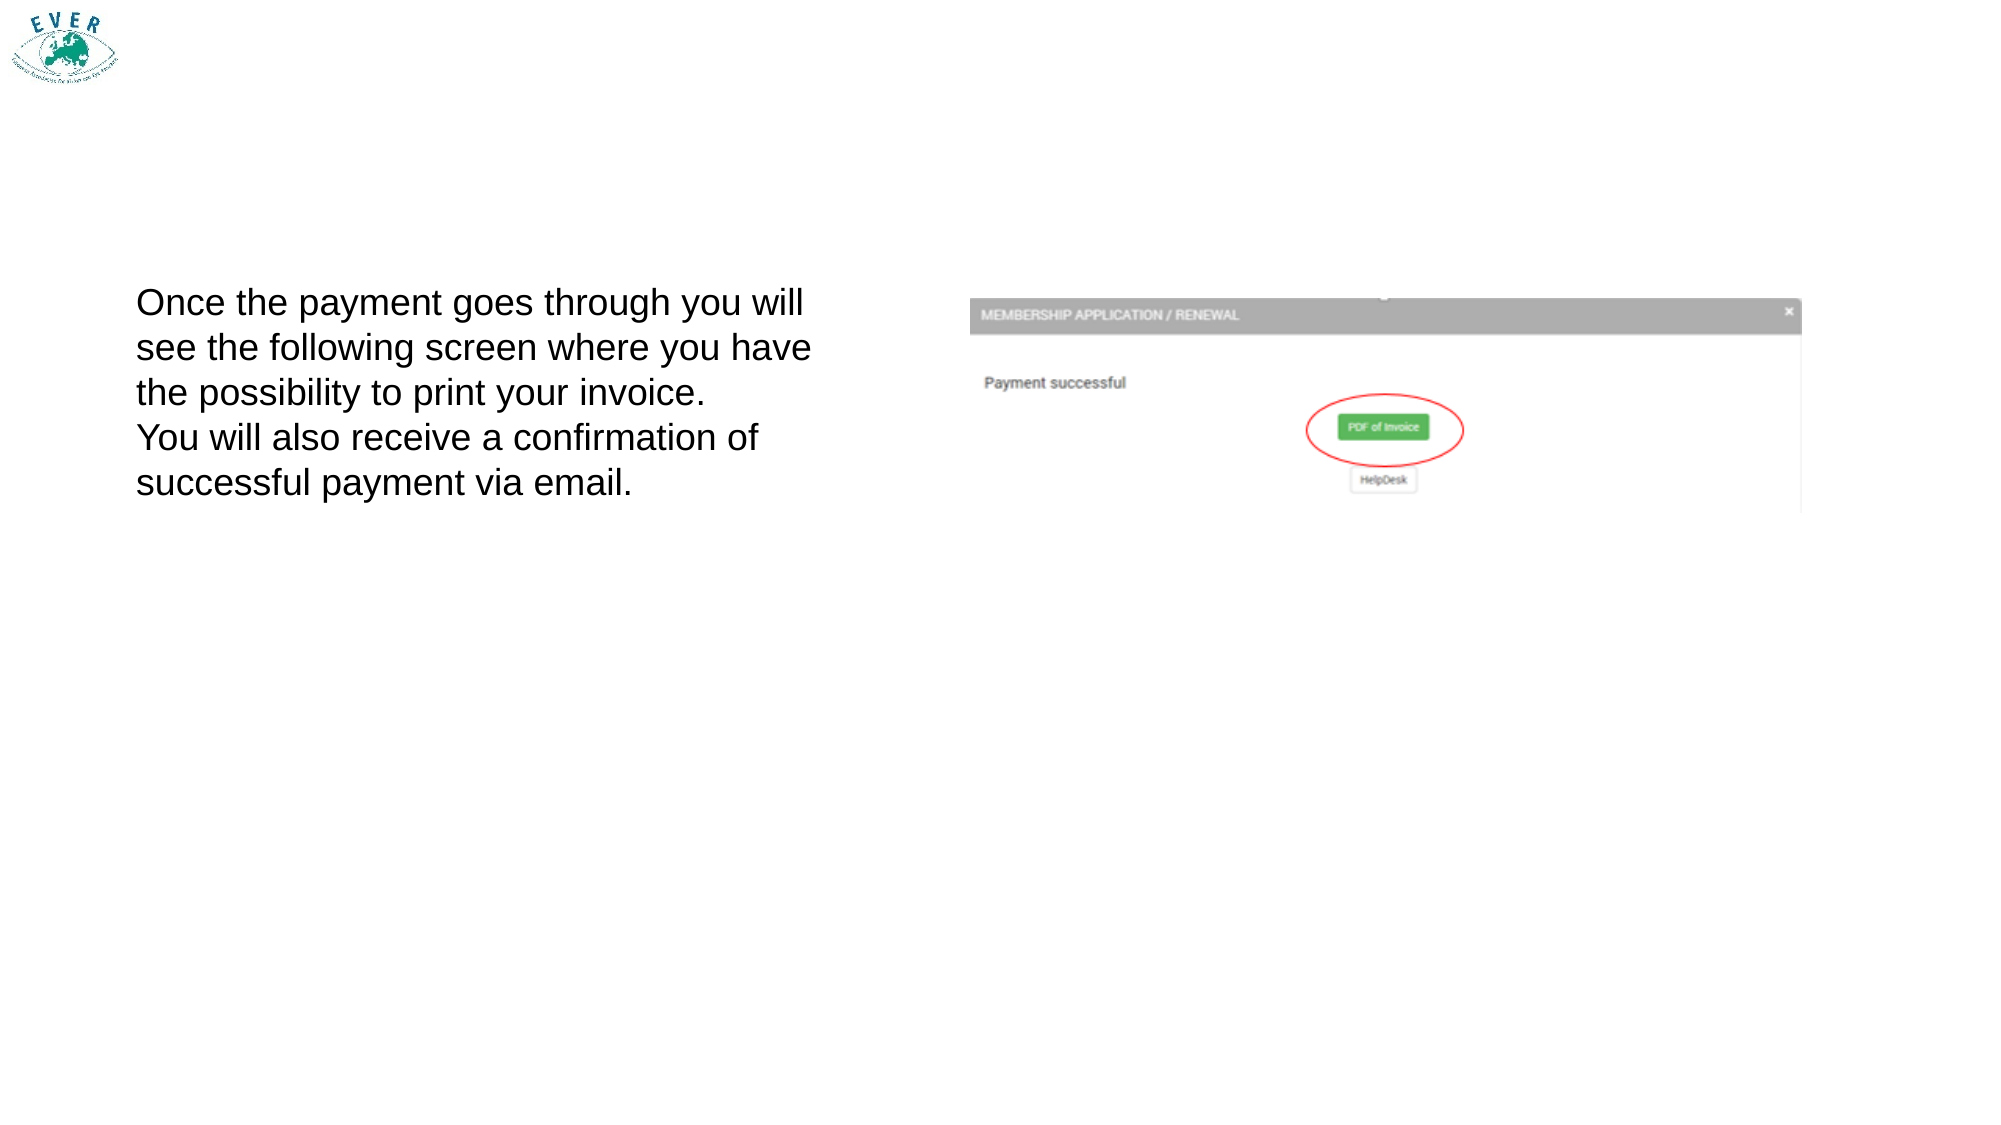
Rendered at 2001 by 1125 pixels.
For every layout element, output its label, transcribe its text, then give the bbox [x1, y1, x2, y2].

picture [8, 10, 121, 85]
picture [970, 298, 1802, 513]
text_box Once the payment goes through you will see the following screen where you have the possibility to print your invoice. You will also receive a confirmation of successful payment via email. [121, 270, 887, 510]
